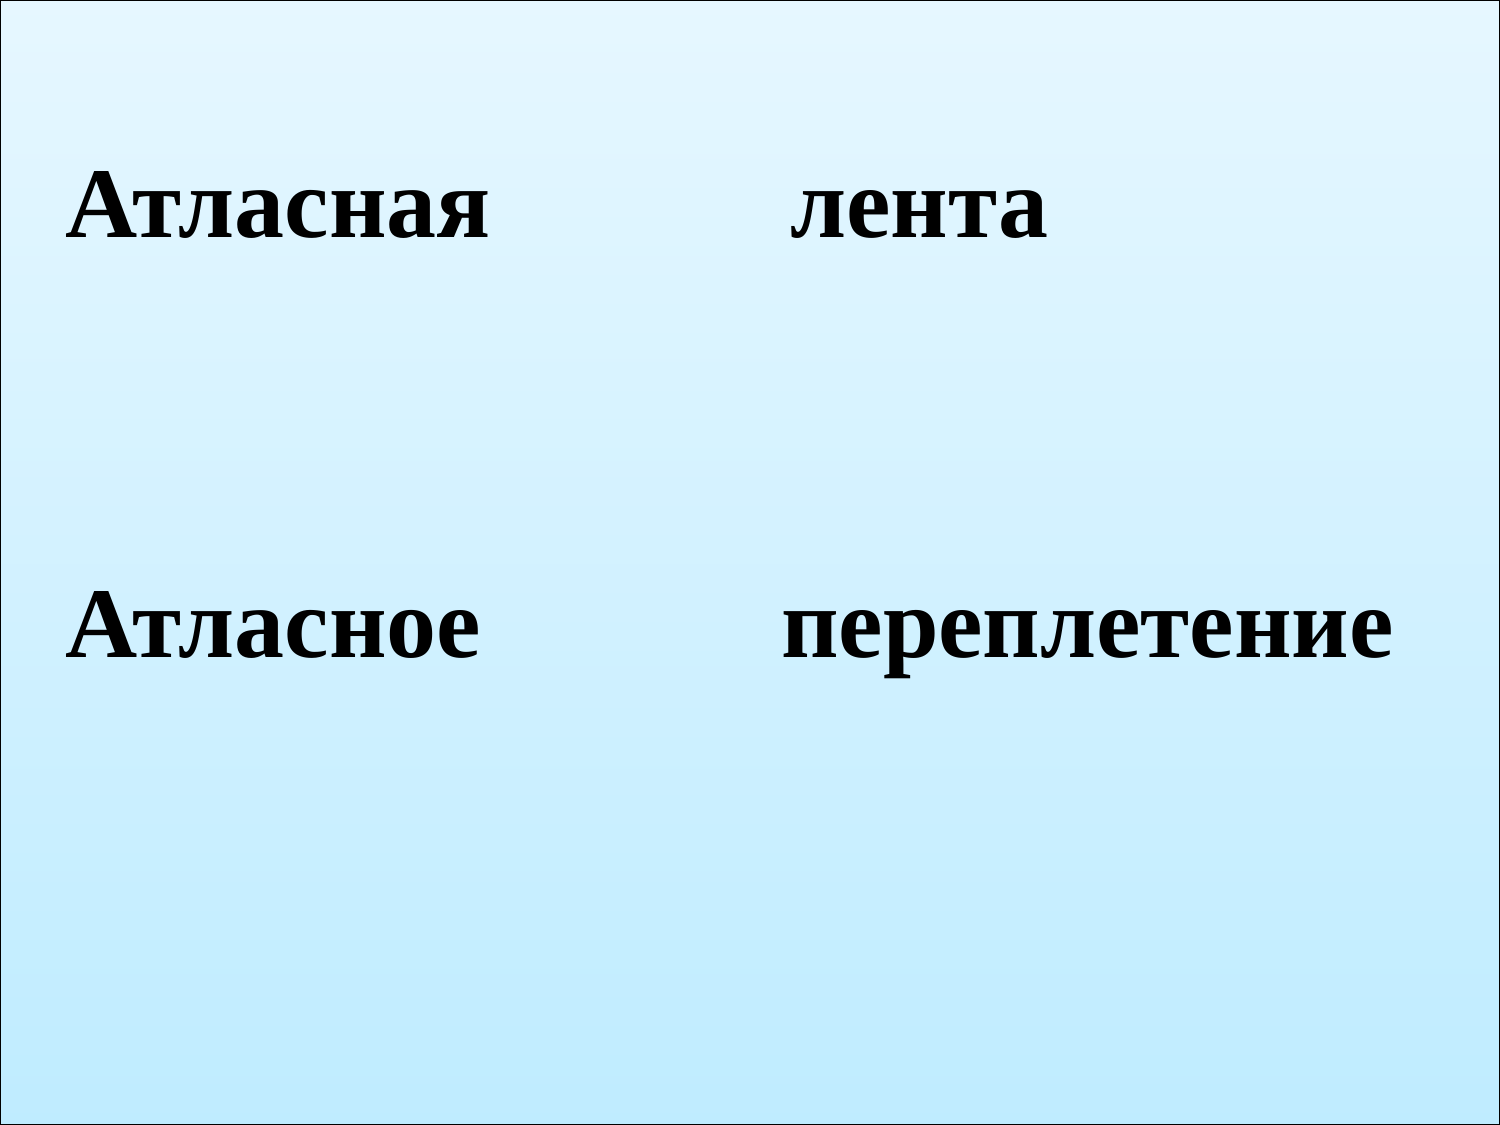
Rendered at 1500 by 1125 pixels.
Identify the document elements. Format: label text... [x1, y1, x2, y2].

list Атласная лента Атласное переплетение [0, 0, 1500, 1125]
